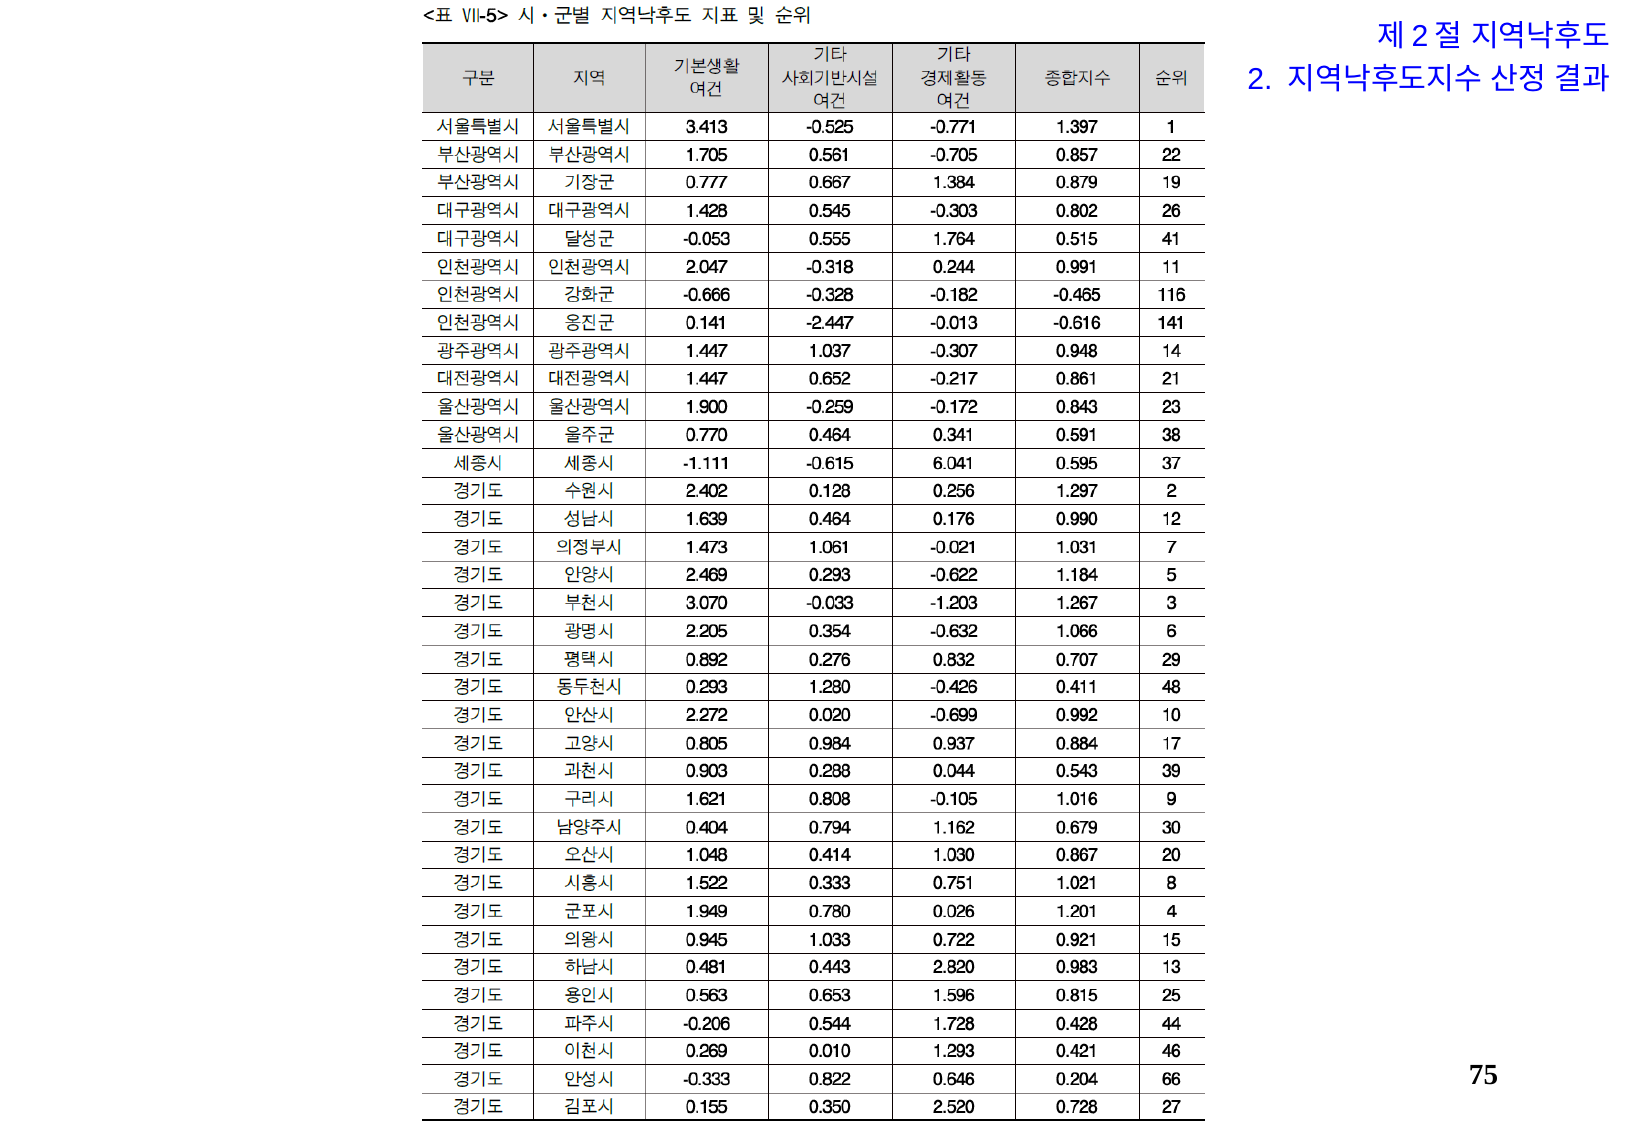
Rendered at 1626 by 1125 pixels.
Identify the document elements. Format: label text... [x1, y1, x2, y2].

picture [416, 0, 1209, 1125]
text_box 제2절 지역낙후도 2. 지역낙후도지수 산정 결과 [1209, 1, 1625, 104]
slide_number 74 [1209, 1042, 1514, 1103]
